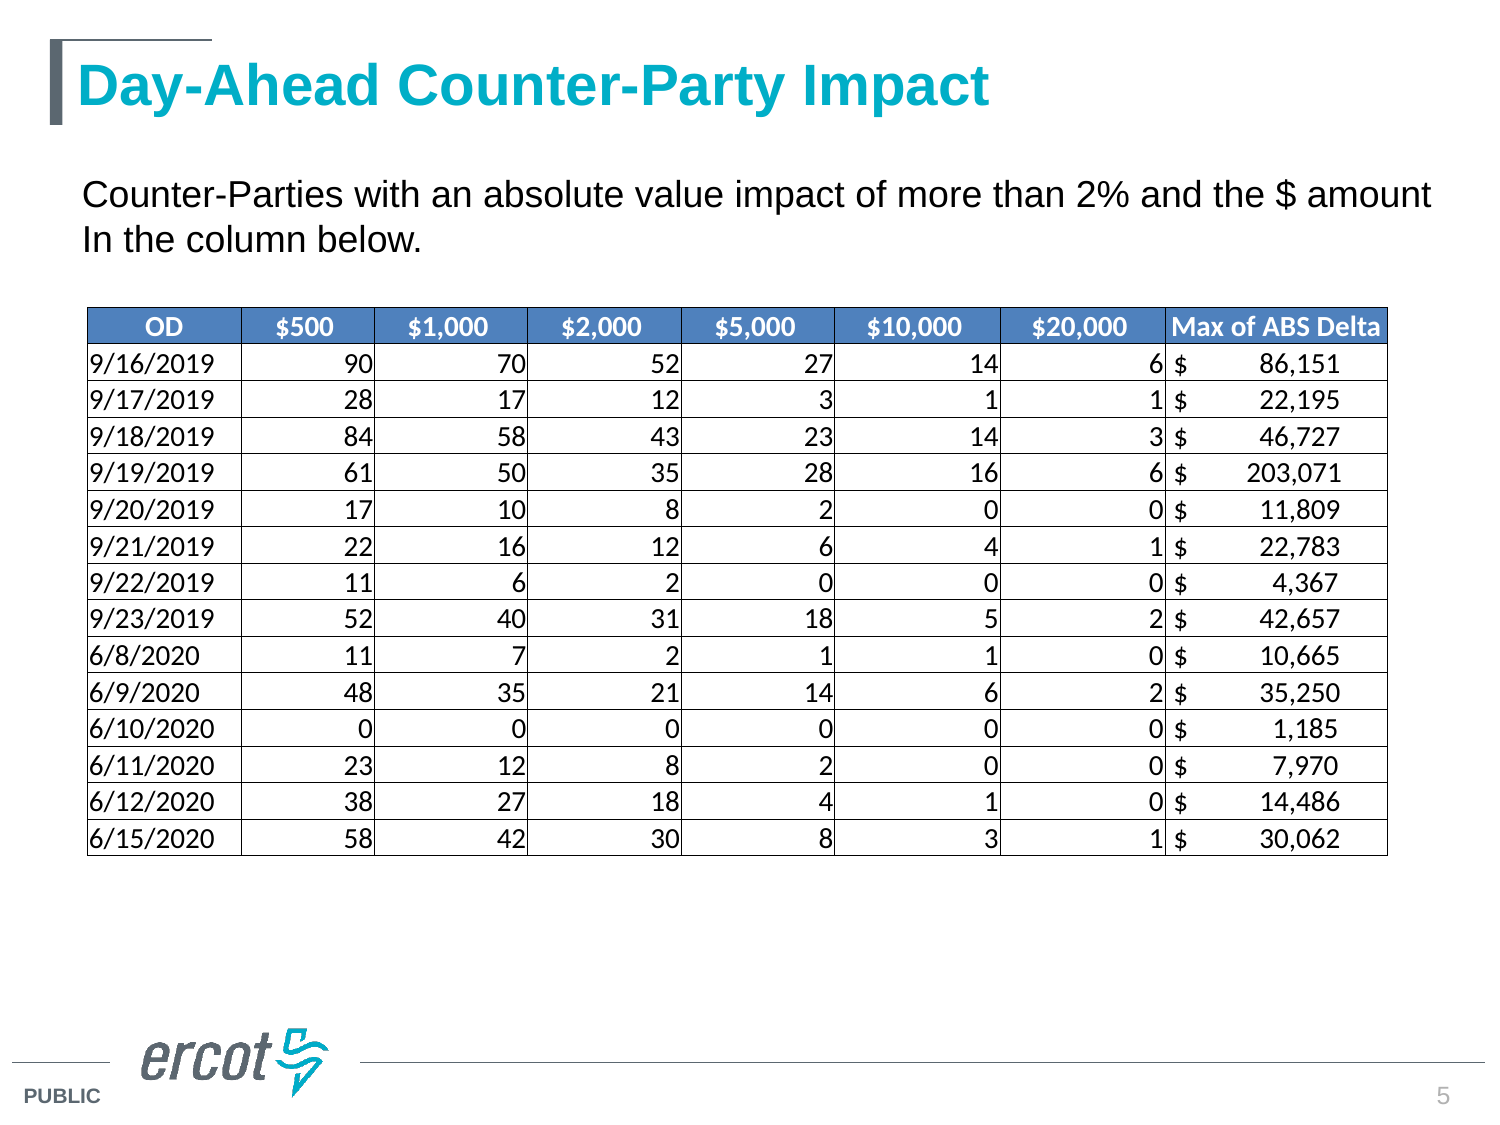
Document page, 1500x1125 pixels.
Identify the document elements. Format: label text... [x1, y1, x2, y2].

table_cell 6 [682, 527, 834, 563]
table_cell 18 [528, 783, 681, 819]
text_box Counter-Parties with an absolute value impact of more than 2% and the $ amount In the column below. [67, 162, 1448, 268]
table_cell 14 [835, 418, 1000, 453]
table_cell 0 [528, 710, 681, 746]
table_cell 3 [835, 820, 1000, 855]
table_cell 90 [242, 344, 374, 380]
table_cell 0 [1001, 564, 1165, 599]
table_cell 9/22/2019 [88, 564, 241, 599]
table_cell $ 86,151 [1166, 344, 1387, 380]
table_cell 9/19/2019 [88, 454, 241, 490]
table_cell 23 [242, 747, 374, 782]
table_cell 43 [528, 418, 681, 453]
table_cell 9/17/2019 [88, 381, 241, 417]
table_cell 28 [682, 454, 834, 490]
table_cell 23 [682, 418, 834, 453]
table_cell 1 [1001, 381, 1165, 417]
table_cell 0 [375, 710, 527, 746]
table_cell 1 [1001, 820, 1165, 855]
table_cell 1 [1001, 527, 1165, 563]
table_header $10,000 [835, 308, 1000, 343]
table_header $5,000 [682, 308, 834, 343]
table_cell 3 [1001, 418, 1165, 453]
table_cell 2 [528, 564, 681, 599]
table_cell $ 10,665 [1166, 637, 1387, 672]
table_cell 0 [835, 710, 1000, 746]
table_cell 5 [835, 600, 1000, 636]
table_cell 40 [375, 600, 527, 636]
table_cell 6/10/2020 [88, 710, 241, 746]
table_header Max of ABS Delta [1166, 308, 1387, 343]
table_cell 30 [528, 820, 681, 855]
table_cell 8 [682, 820, 834, 855]
table_cell 0 [1001, 491, 1165, 526]
table_cell $ 46,727 [1166, 418, 1387, 453]
table_header $1,000 [375, 308, 527, 343]
table_cell 17 [242, 491, 374, 526]
table_cell $ 22,783 [1166, 527, 1387, 563]
table_cell 0 [835, 564, 1000, 599]
table_cell 9/16/2019 [88, 344, 241, 380]
table_cell 0 [242, 710, 374, 746]
table_cell 11 [242, 637, 374, 672]
table_cell 6 [1001, 344, 1165, 380]
table_cell 2 [1001, 600, 1165, 636]
table_cell 61 [242, 454, 374, 490]
table_cell 2 [682, 747, 834, 782]
slide_number 5 [1400, 1076, 1488, 1113]
table_cell 1 [682, 637, 834, 672]
table_cell 2 [1001, 673, 1165, 709]
table_cell 50 [375, 454, 527, 490]
table_cell 1 [835, 381, 1000, 417]
table_cell 6/9/2020 [88, 673, 241, 709]
table_cell 70 [375, 344, 527, 380]
table_cell 42 [375, 820, 527, 855]
table_cell 48 [242, 673, 374, 709]
table_cell 6 [1001, 454, 1165, 490]
table_cell 38 [242, 783, 374, 819]
table_cell 6/8/2020 [88, 637, 241, 672]
table_cell 6 [375, 564, 527, 599]
table_cell 84 [242, 418, 374, 453]
table_cell 22 [242, 527, 374, 563]
table_cell $ 42,657 [1166, 600, 1387, 636]
table_cell 31 [528, 600, 681, 636]
table_cell 12 [375, 747, 527, 782]
table_cell 10 [375, 491, 527, 526]
table_header $2,000 [528, 308, 681, 343]
table_cell 6/12/2020 [88, 783, 241, 819]
table_header $500 [242, 308, 374, 343]
table_cell 27 [682, 344, 834, 380]
table_cell 0 [835, 747, 1000, 782]
table_cell 0 [1001, 747, 1165, 782]
table_header OD [88, 308, 241, 343]
table_cell 52 [242, 600, 374, 636]
table_cell 6/15/2020 [88, 820, 241, 855]
table_cell 7 [375, 637, 527, 672]
table_cell 12 [528, 527, 681, 563]
table_cell $ 35,250 [1166, 673, 1387, 709]
table_cell 9/18/2019 [88, 418, 241, 453]
table_cell $ 4,367 [1166, 564, 1387, 599]
table_cell $ 7,970 [1166, 747, 1387, 782]
table_cell 12 [528, 381, 681, 417]
table_cell 16 [375, 527, 527, 563]
table_cell $ 22,195 [1166, 381, 1387, 417]
table_cell 52 [528, 344, 681, 380]
table_cell $ 30,062 [1166, 820, 1387, 855]
table_cell $ 1,185 [1166, 710, 1387, 746]
table_cell $ 14,486 [1166, 783, 1387, 819]
table_cell 0 [682, 564, 834, 599]
table_cell 8 [528, 491, 681, 526]
table_header $20,000 [1001, 308, 1165, 343]
table_cell 0 [1001, 637, 1165, 672]
table_cell 0 [835, 491, 1000, 526]
table_cell $ 11,809 [1166, 491, 1387, 526]
table_cell 8 [528, 747, 681, 782]
table_cell 9/20/2019 [88, 491, 241, 526]
table_cell 2 [528, 637, 681, 672]
table_cell 0 [682, 710, 834, 746]
table_cell 9/23/2019 [88, 600, 241, 636]
table_cell 6 [835, 673, 1000, 709]
title Day-Ahead Counter-Party Impact [62, 39, 1450, 125]
table_cell 9/21/2019 [88, 527, 241, 563]
table_cell 4 [835, 527, 1000, 563]
table_cell 14 [835, 344, 1000, 380]
table_cell 16 [835, 454, 1000, 490]
table_cell 58 [375, 418, 527, 453]
table_cell 1 [835, 783, 1000, 819]
table_cell 14 [682, 673, 834, 709]
table_cell 1 [835, 637, 1000, 672]
table_cell 21 [528, 673, 681, 709]
table_cell $ 203,071 [1166, 454, 1387, 490]
table_cell 3 [682, 381, 834, 417]
table_cell 2 [682, 491, 834, 526]
table_cell 11 [242, 564, 374, 599]
table_cell 35 [375, 673, 527, 709]
table_cell 4 [682, 783, 834, 819]
table_cell 18 [682, 600, 834, 636]
picture [137, 1024, 332, 1100]
table_cell 17 [375, 381, 527, 417]
table_cell 35 [528, 454, 681, 490]
table_cell 0 [1001, 710, 1165, 746]
table_cell 28 [242, 381, 374, 417]
table_cell 0 [1001, 783, 1165, 819]
table_cell 6/11/2020 [88, 747, 241, 782]
table_cell 58 [242, 820, 374, 855]
table_cell 27 [375, 783, 527, 819]
